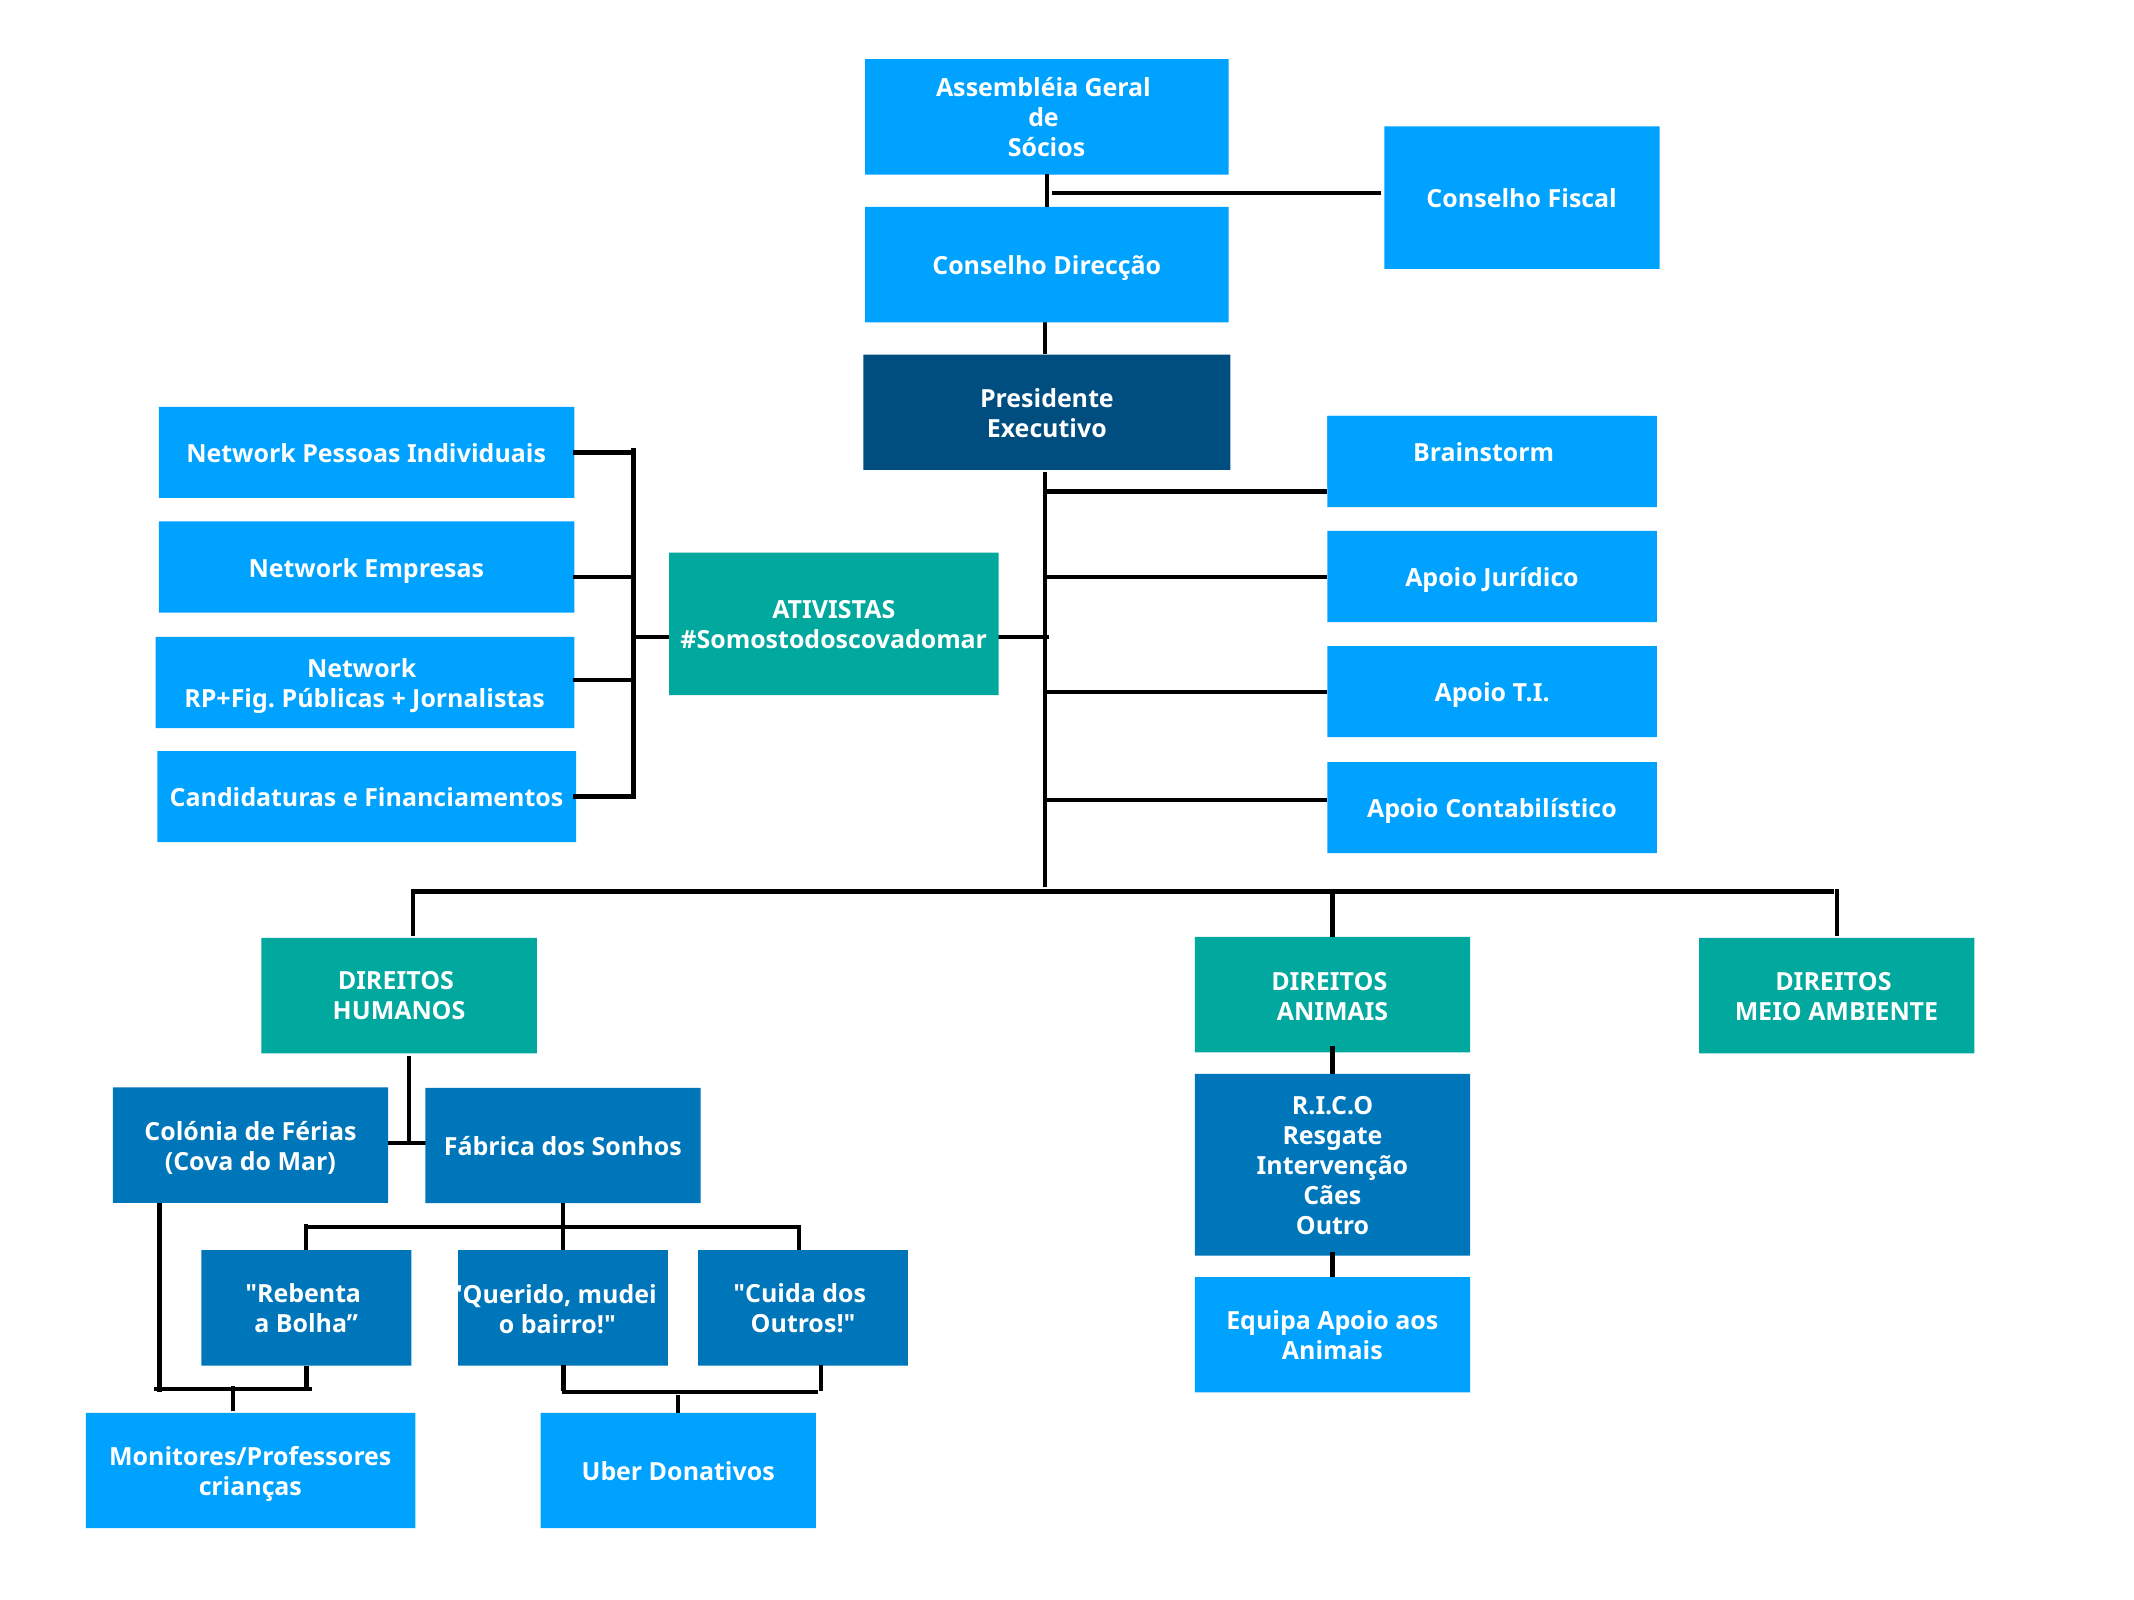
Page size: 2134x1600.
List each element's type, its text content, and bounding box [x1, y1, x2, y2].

text_box Network RP+Fig. Públicas + Jornalistas [155, 636, 575, 729]
text_box Network Empresas [158, 521, 575, 613]
text_box "Cuida dos Outros!" [724, 1269, 882, 1347]
text_box Apoio T.I. [1327, 646, 1657, 738]
text_box Assembléia Geral de Sócios [865, 59, 1229, 175]
text_box Colónia de Férias (Cova do Mar) [112, 1087, 389, 1203]
text_box [85, 1412, 416, 1529]
text_box [425, 1087, 701, 1204]
text_box DIREITOS HUMANOS [324, 956, 475, 1033]
text_box Apoio Jurídico [1327, 530, 1657, 623]
text_box Candidaturas e Financiamentos [157, 751, 577, 843]
text_box Fábrica dos Sonhos [435, 1121, 691, 1169]
text_box Apoio Contabilístico [1327, 762, 1657, 854]
text_box [261, 937, 537, 1054]
text_box Uber Donativos [573, 1447, 784, 1494]
text_box DIREITOS MEIO AMBIENTE [1726, 957, 1947, 1034]
text_box [698, 1250, 908, 1366]
text_box [540, 1412, 816, 1529]
text_box Monitores/Professores crianças [100, 1432, 401, 1509]
text_box [458, 1347, 668, 1366]
text_box Brainstorm [1327, 415, 1641, 488]
text_box DIREITOS ANIMAIS [1262, 957, 1403, 1034]
text_box [458, 1250, 668, 1269]
text_box "Querido, mudei o bairro!" [442, 1269, 673, 1347]
text_box Conselho Fiscal [1384, 126, 1660, 269]
text_box "Rebenta a Bolha” [201, 1250, 412, 1366]
text_box Network Pessoas Individuais [158, 406, 575, 498]
text_box Presidente Executivo [863, 354, 1231, 470]
text_box Equipa Apoio aos Animais [1194, 1277, 1471, 1393]
text_box Conselho Direcção [865, 206, 1229, 323]
text_box [1327, 415, 1657, 508]
text_box [1699, 937, 1975, 1054]
text_box [1194, 936, 1471, 1053]
text_box R.I.C.O Resgate Intervenção Cães Outro [1194, 1073, 1471, 1256]
text_box ATIVISTAS #Somostodoscovadomar [669, 552, 999, 696]
